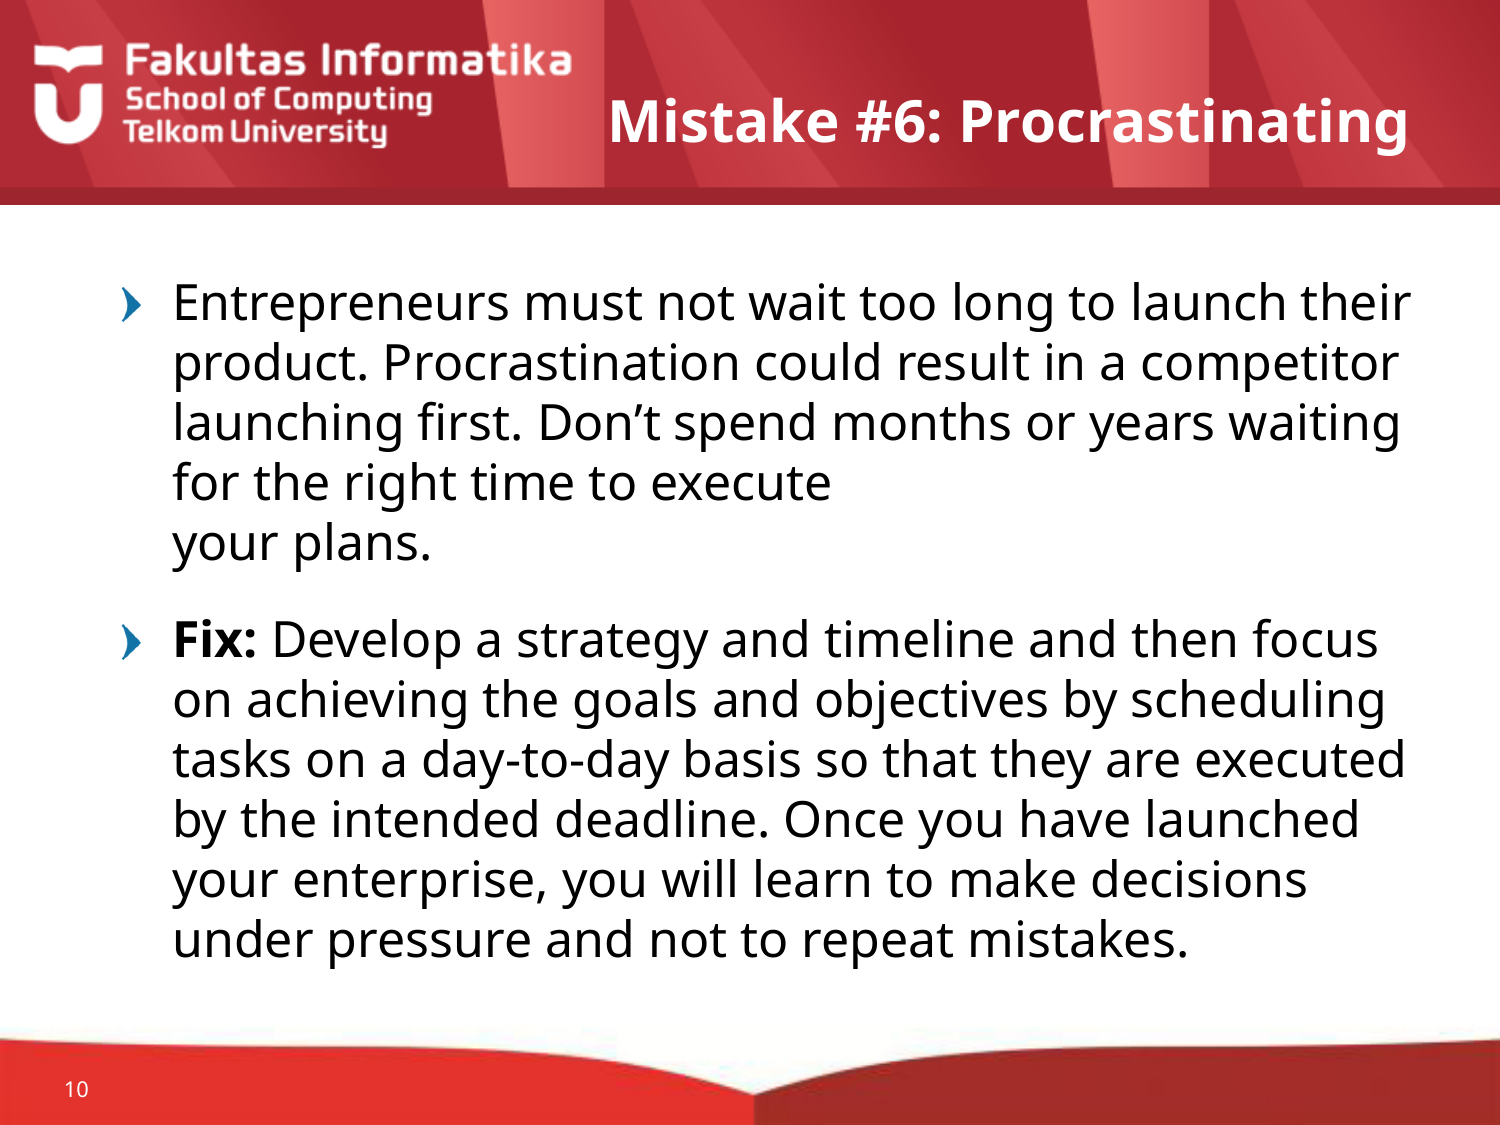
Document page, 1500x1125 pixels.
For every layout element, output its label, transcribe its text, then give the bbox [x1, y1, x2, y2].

picture [0, 1024, 1500, 1125]
picture [115, 276, 145, 324]
picture [115, 613, 145, 662]
picture [0, 0, 1500, 205]
slide_number 10 [63, 1058, 123, 1119]
list Entrepreneurs must not wait too long to launch their product. Procrastination could result in a competitor launching first. Don’t spend months or years waiting for the right time to execute your plans. Fix: Develop a strategy and timeline and then focus on achieving the goals and objectives by scheduling tasks on a day-to-day basis so that they are executed by the intended deadline. Once you have launched your enterprise, you will learn to make decisions under pressure and not to repeat mistakes. [100, 262, 1438, 1000]
title Mistake #6: Procrastinating [592, 37, 1438, 200]
